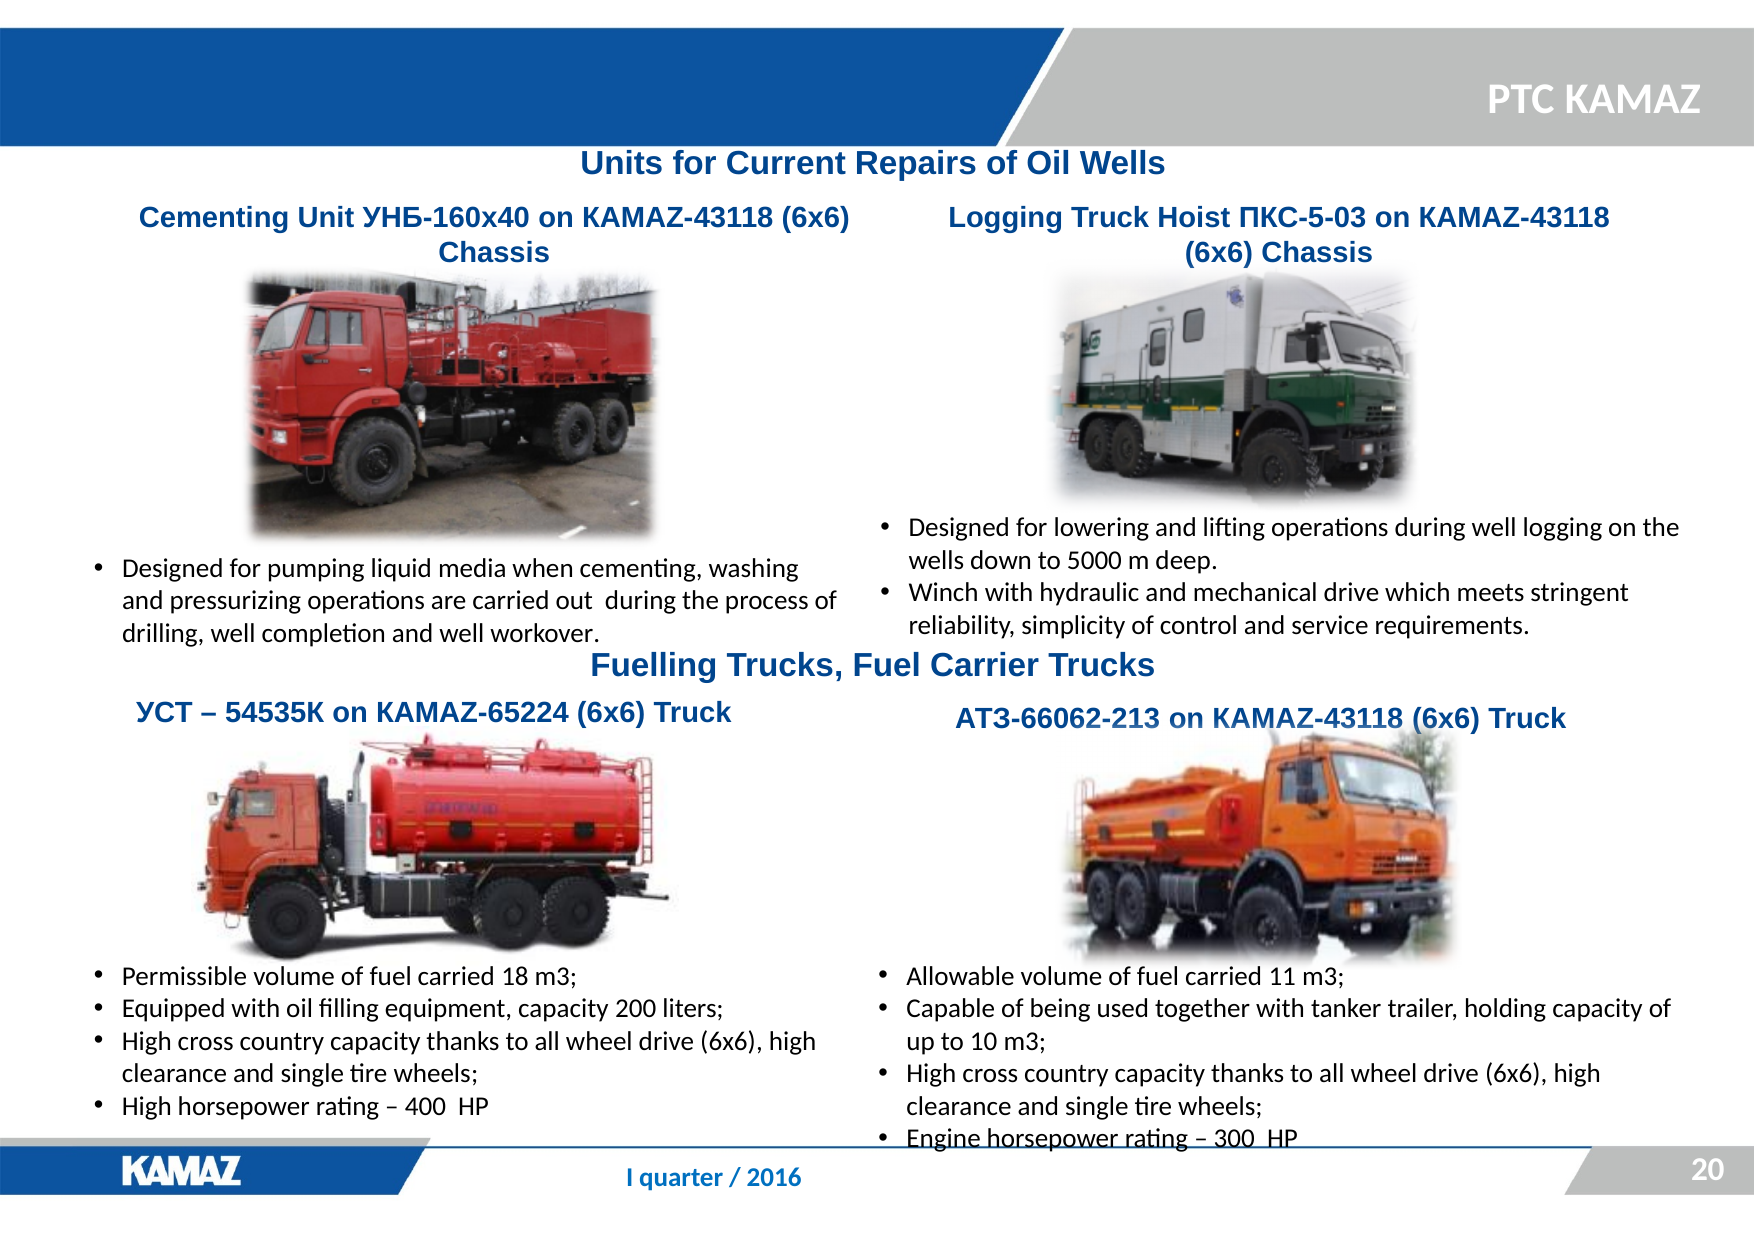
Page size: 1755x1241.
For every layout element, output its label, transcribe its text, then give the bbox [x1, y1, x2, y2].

picture [0, 0, 1754, 1241]
text_box Cementing Unit УНБ-160х40 on КАМАZ-43118 (6x6) Chassis [111, 189, 878, 277]
text_box Allowable volume of fuel carried 11 m3; Capable of being used together with tanker trailer, holding capacity of up to 10 m3; High cross country capacity thanks to all wheel drive (6x6), high clearance and single tire wheels; Engine horsepower rating – 300 HP [861, 949, 1704, 1195]
text_box Permissible volume of fuel carried 18 m3; Equipped with oil filling equipment, capacity 200 liters; High cross country capacity thanks to all wheel drive (6x6), high clearance and single tire wheels; High horsepower rating – 400 HP [77, 949, 856, 1130]
text_box АТЗ-66062-213 on КАМАZ-43118 (6x6) Truck [912, 691, 1610, 744]
text_box УСТ – 54535К on КАМАZ-65224 (6x6) Truck [91, 684, 776, 737]
text_box Designed for pumping liquid media when cementing, washing and pressurizing operations are carried out during the process of drilling, well completion and well workover. [77, 541, 856, 690]
text_box Units for Current Repairs of Oil Wells [18, 133, 1730, 189]
text_box Logging Truck Hoist ПКС-5-03 on КАМАZ-43118 (6x6) Chassis [896, 189, 1662, 277]
text_box Fuelling Trucks, Fuel Carrier Trucks [78, 635, 1668, 691]
text_box Designed for lowering and lifting operations during well logging on the wells down to 5000 m deep. Winch with hydraulic and mechanical drive which meets stringent reliability, simplicity of control and service requirements. [863, 500, 1706, 649]
